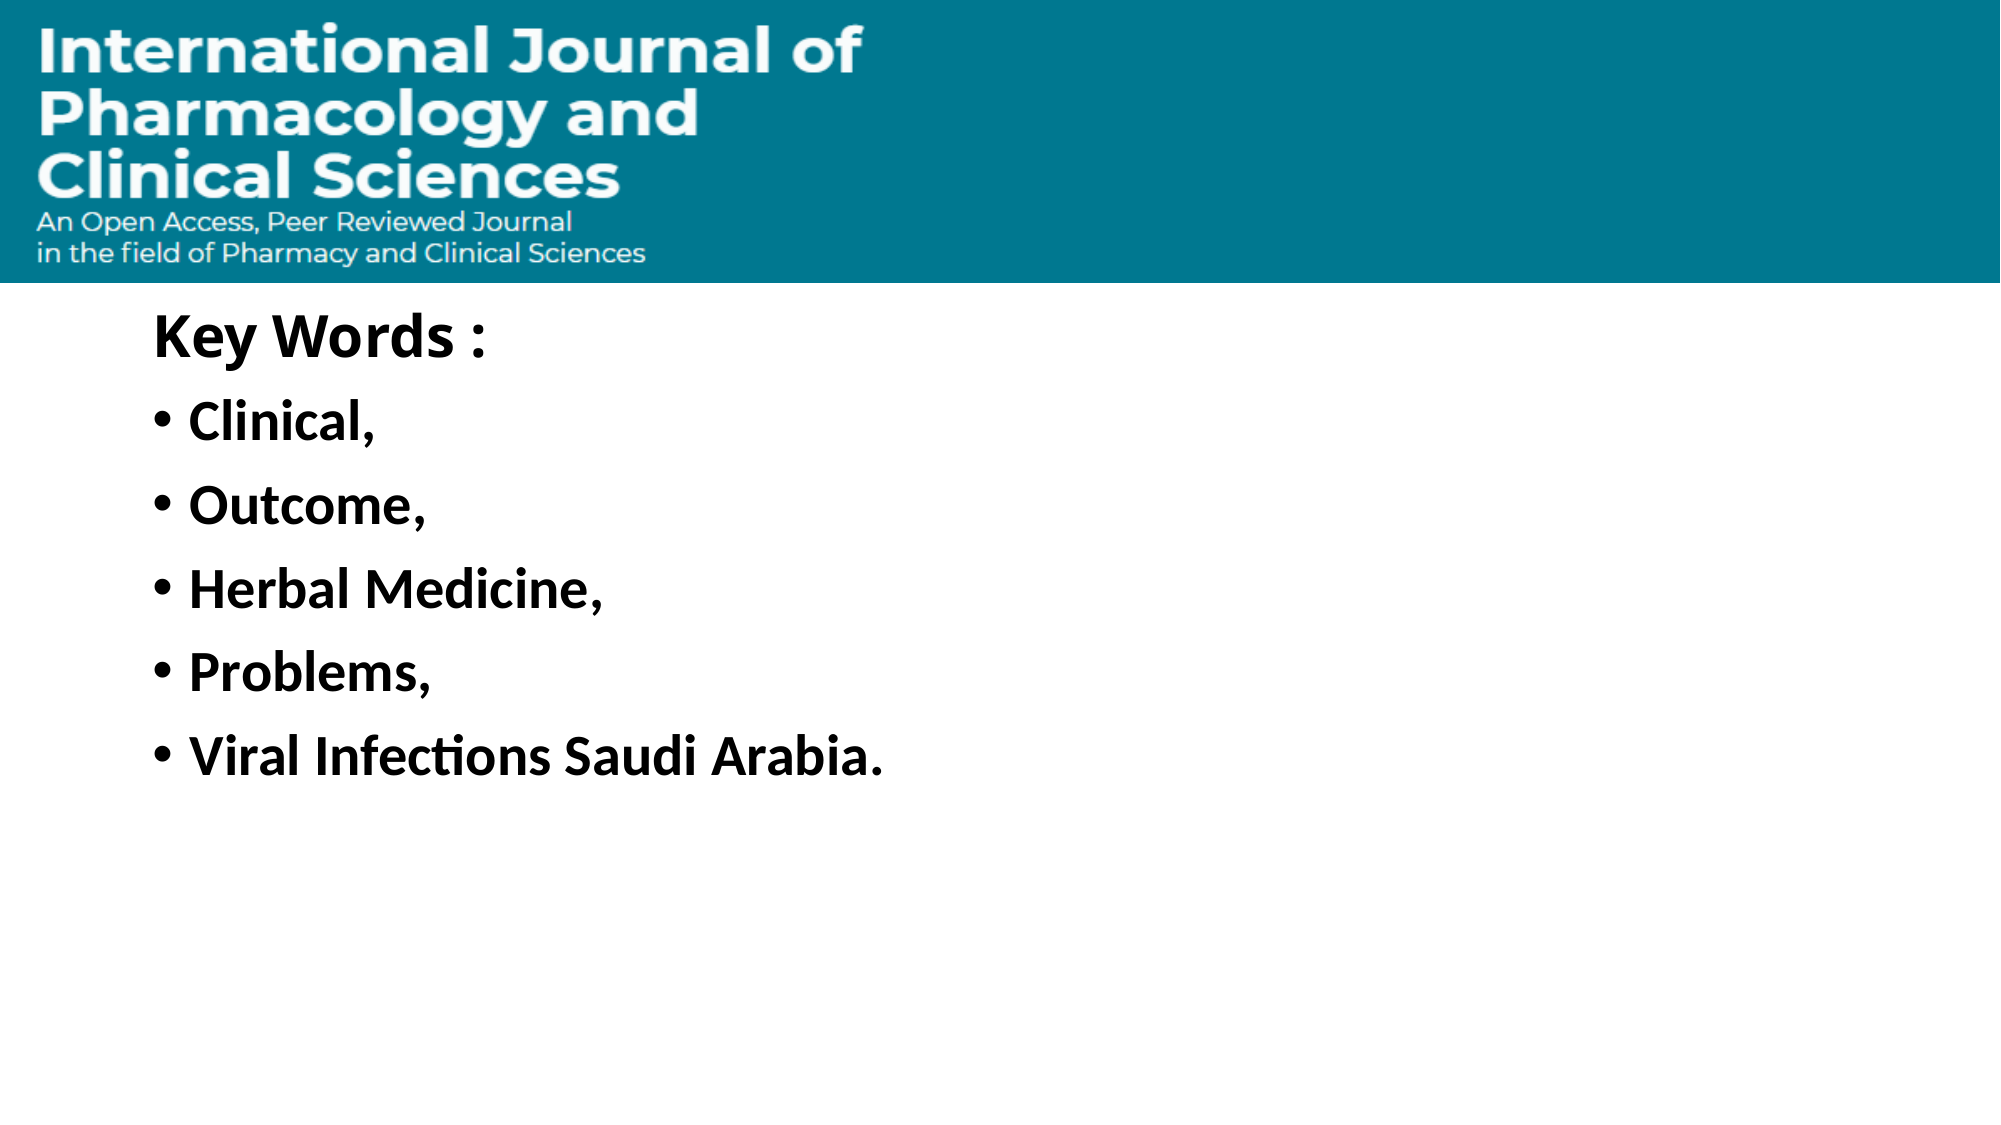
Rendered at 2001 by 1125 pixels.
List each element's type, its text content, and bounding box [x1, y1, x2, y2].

list Key Words : Clinical, Outcome, Herbal Medicine, Problems, Viral Infections Saudi Arabia. [137, 299, 1863, 1014]
picture [0, 0, 2000, 283]
